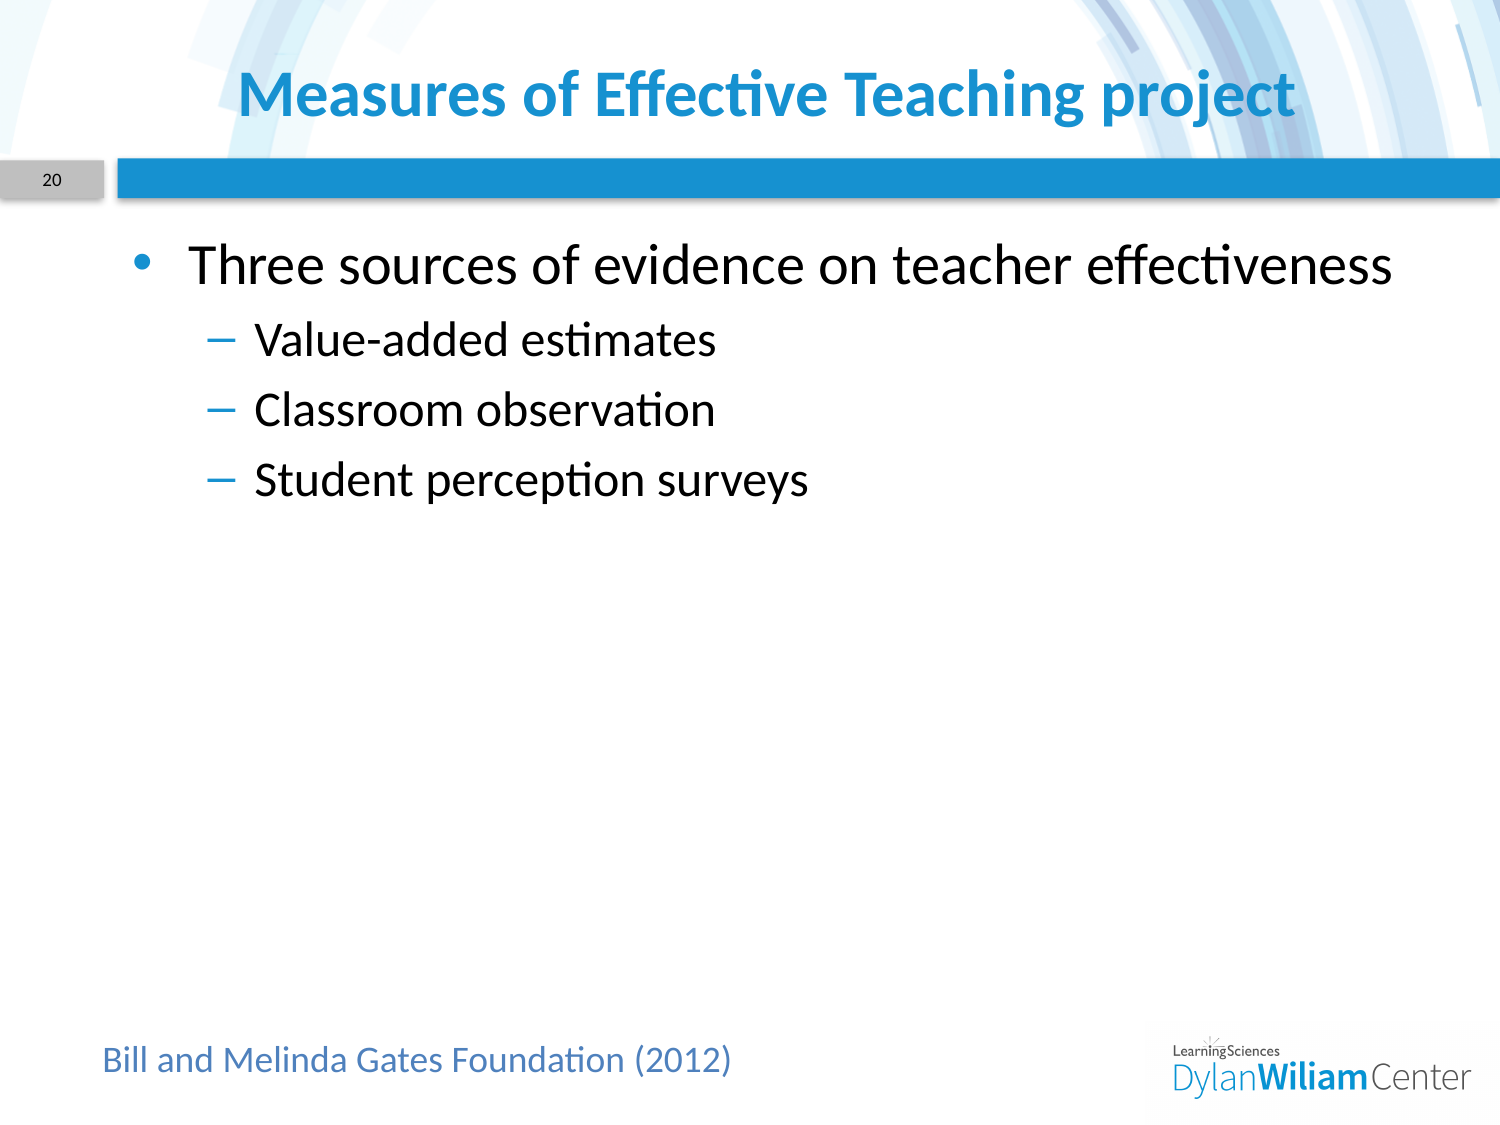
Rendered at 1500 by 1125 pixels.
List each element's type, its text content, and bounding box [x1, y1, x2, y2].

list Three sources of evidence on teacher effectiveness Value-added estimates Classroom observation Student perception surveys [117, 218, 1425, 1022]
picture [1145, 1021, 1500, 1125]
slide_number 20 [0, 160, 105, 199]
title Measures of Effective Teaching project [117, 38, 1418, 141]
text_box Bill and Melinda Gates Foundation (2012) [87, 1028, 886, 1088]
picture [0, 0, 1500, 159]
